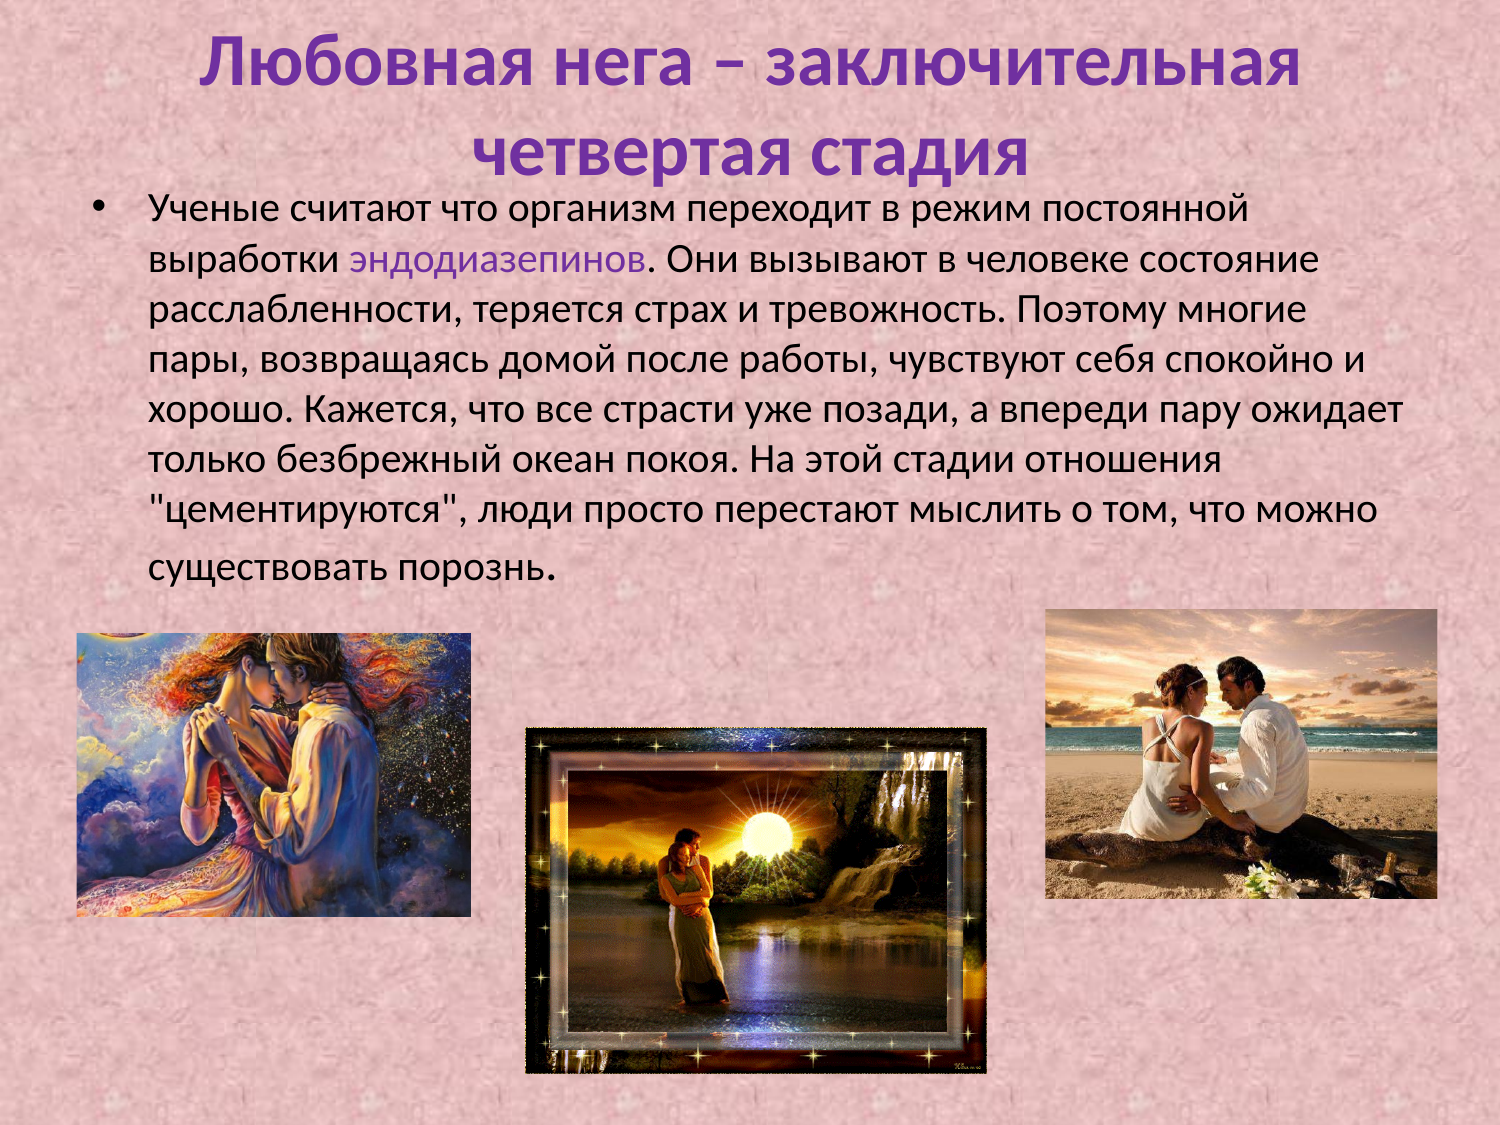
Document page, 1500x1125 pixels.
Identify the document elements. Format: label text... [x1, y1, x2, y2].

picture [0, 0, 1500, 1125]
title Любовная нега – заключительная четвертая стадия [76, 0, 1427, 172]
list Ученые считают что организм переходит в режим постоянной выработки эндодиазепинов. Они вызывают в человеке состояние расслабленности, теряется страх и тревожность. Поэтому многие пары, возвращаясь домой после работы, чувствуют себя спокойно и хорошо. Кажется, что все страсти уже позади, а впереди пару ожидает только безбрежный океан покоя. На этой стадии отношения "цементируются", люди просто перестают мыслить о том, что можно существовать порознь. [76, 172, 1427, 916]
